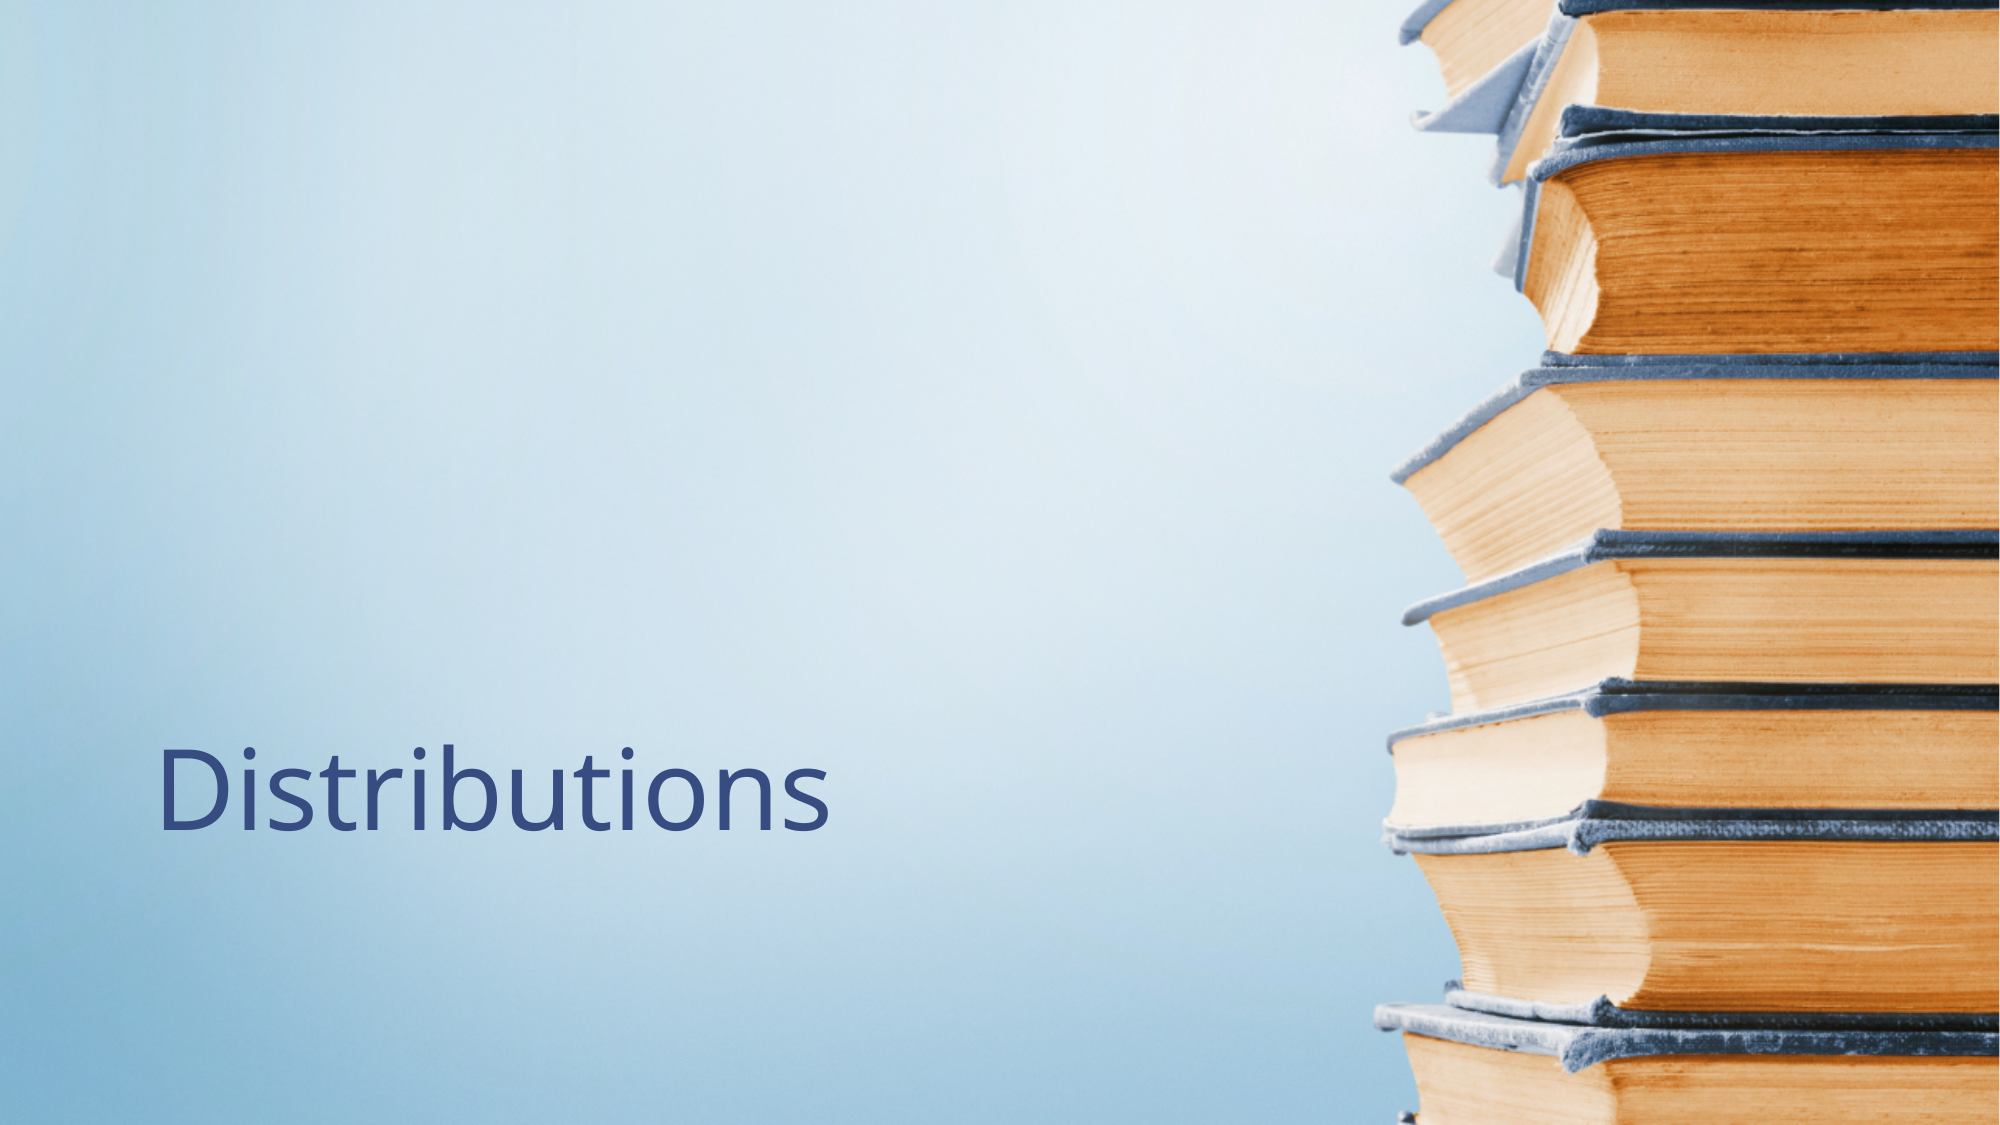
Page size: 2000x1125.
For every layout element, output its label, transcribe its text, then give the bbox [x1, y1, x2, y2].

title Distributions [133, 729, 1283, 1046]
picture [0, 0, 2000, 1125]
